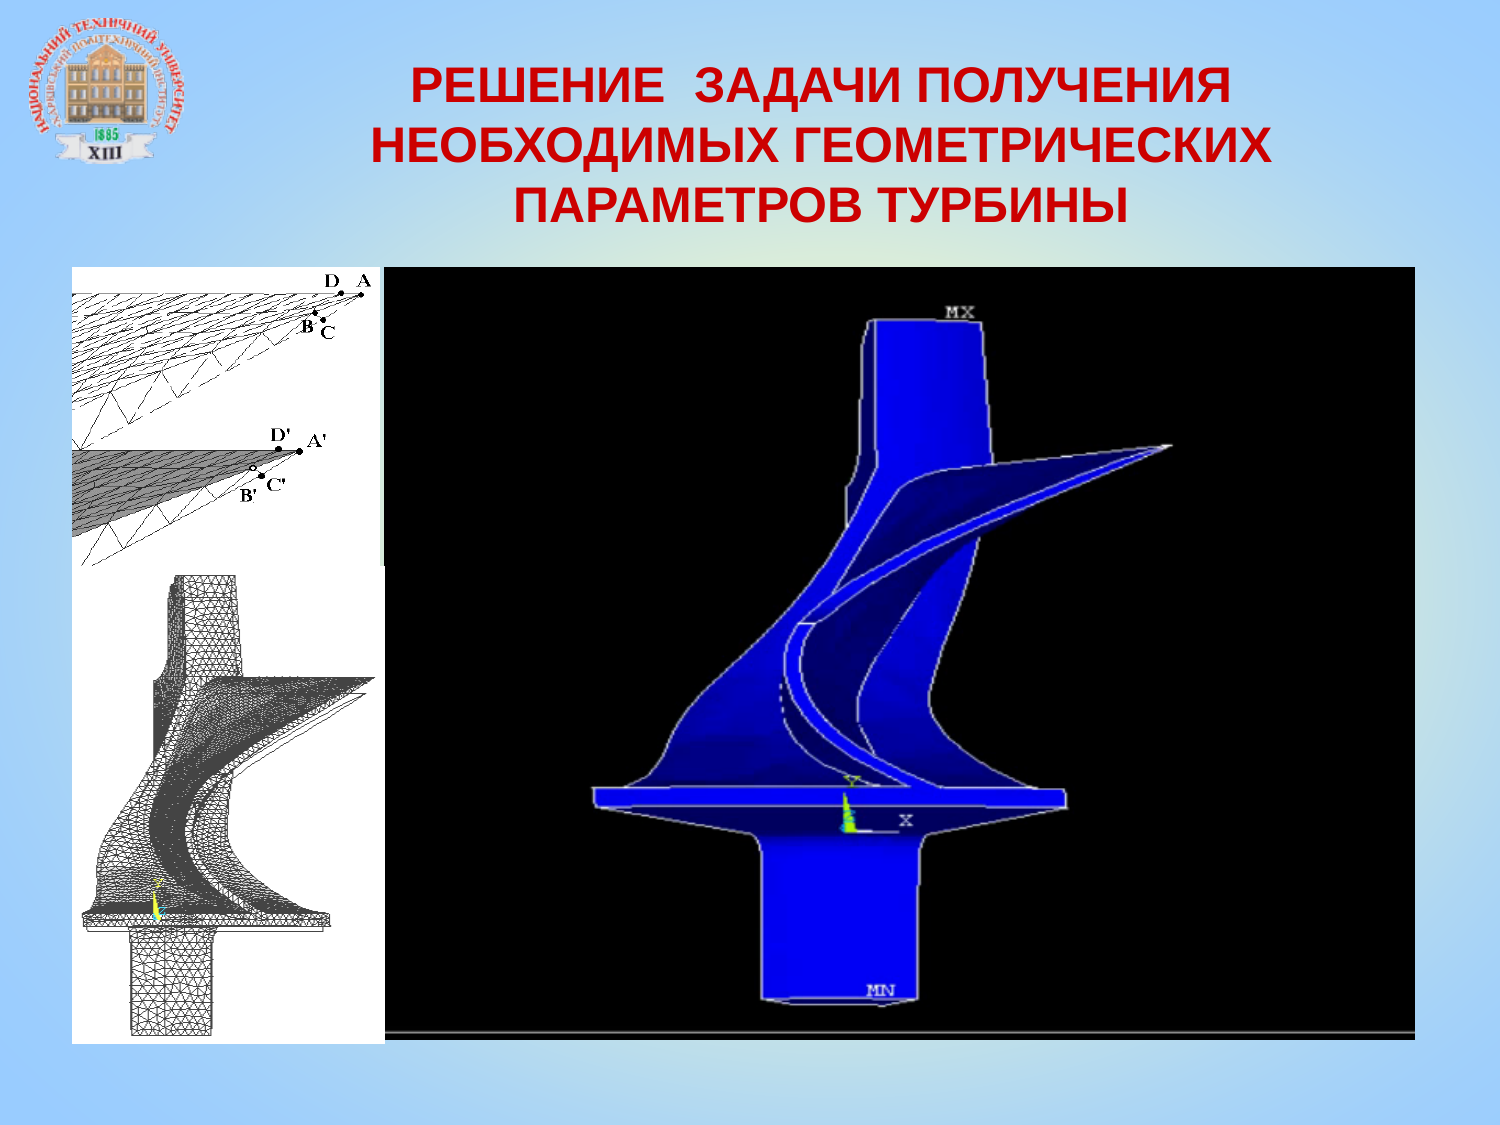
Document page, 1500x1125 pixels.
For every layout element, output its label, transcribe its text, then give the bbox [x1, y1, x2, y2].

picture [29, 17, 184, 164]
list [383, 266, 1416, 1041]
title решение задачи ПОЛУЧЕНИЯ НЕОБХОДИМЫХ ГЕОМЕТРИЧЕСКИХ ПАРАМЕТРОВ ТУРБИНЫ [218, 45, 1425, 197]
picture [72, 266, 385, 1044]
